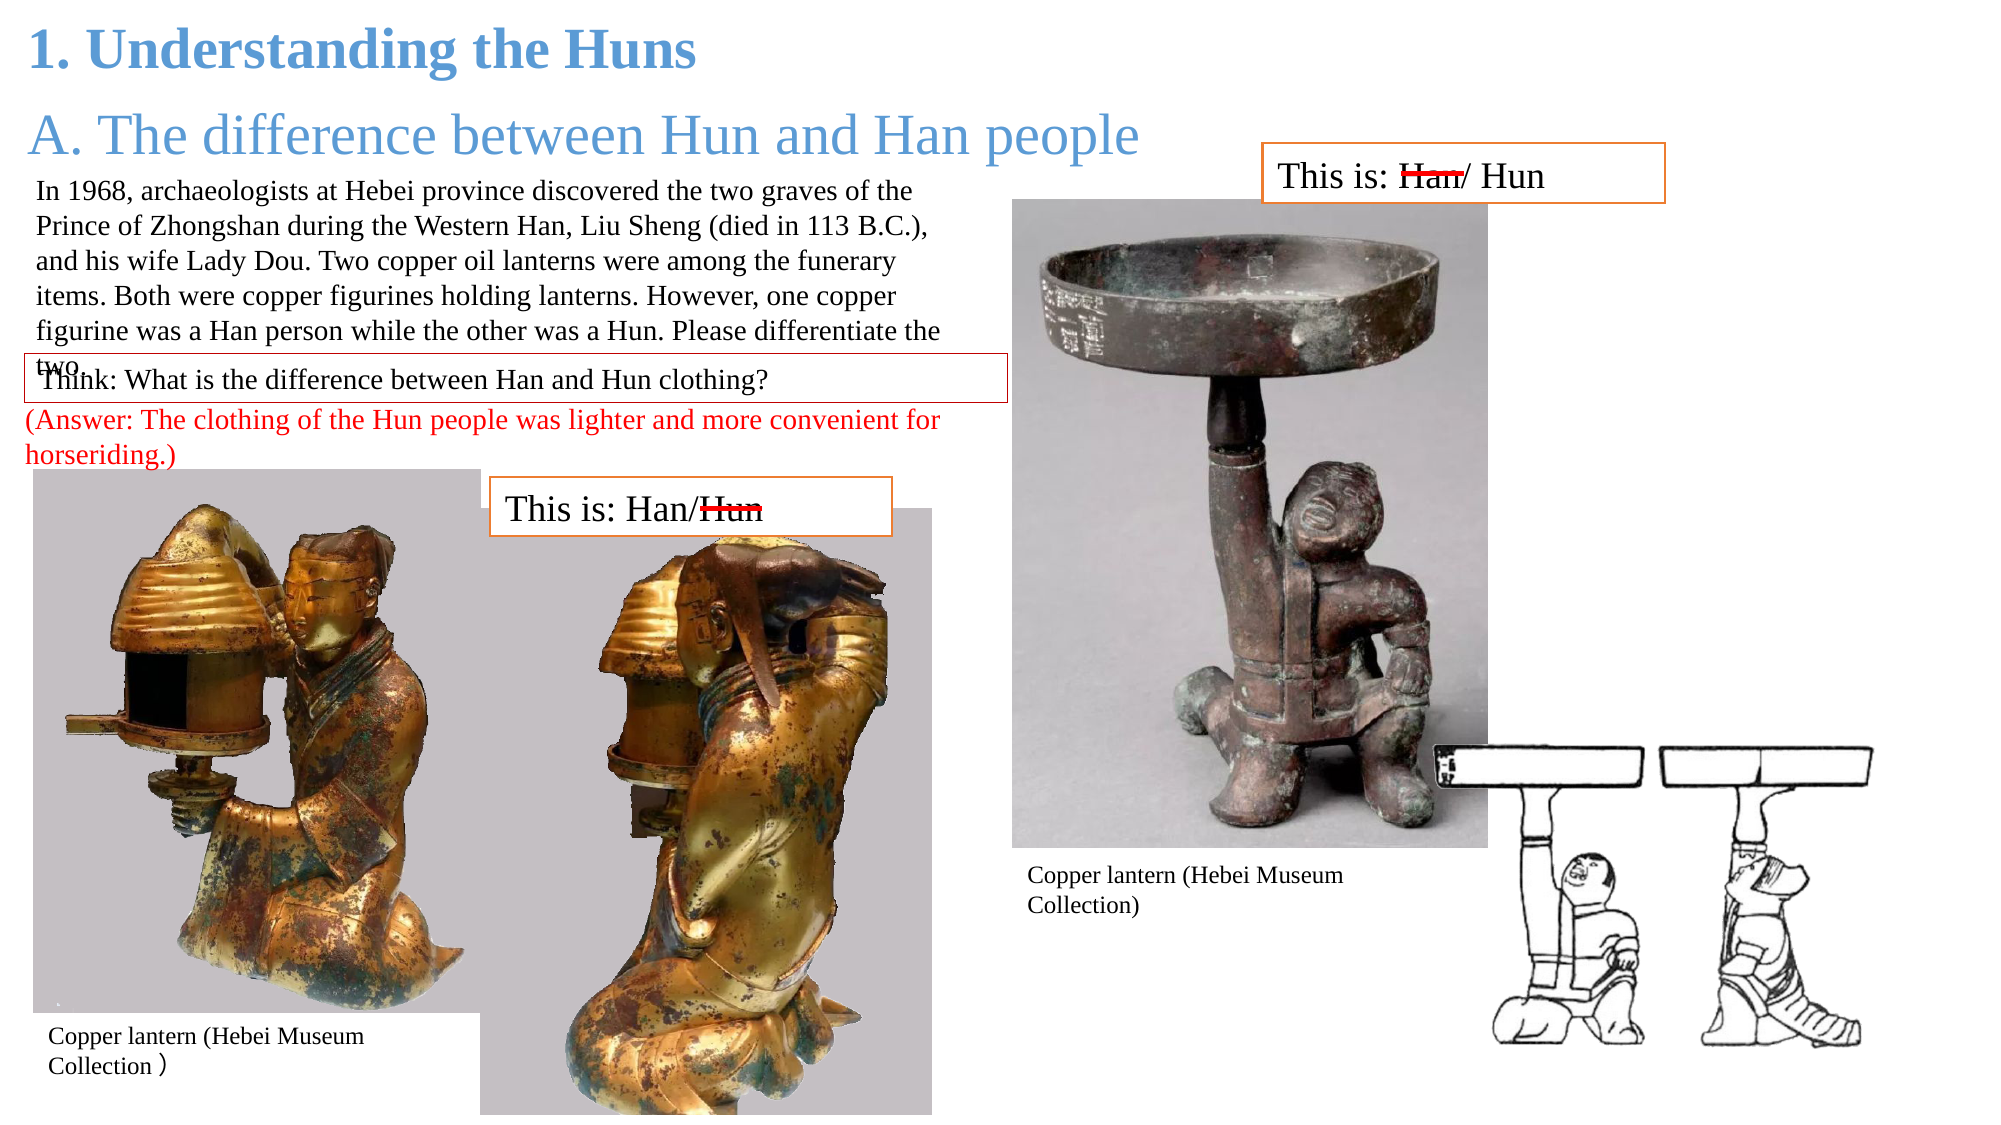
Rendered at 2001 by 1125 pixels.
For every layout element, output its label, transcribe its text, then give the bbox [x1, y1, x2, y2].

text_box (Answer: The clothing of the Hun people was lighter and more convenient for horseriding.) [10, 392, 1008, 478]
picture [1012, 199, 2000, 1115]
text_box Copper lantern (Hebei Museum Collection） [33, 1013, 409, 1087]
text_box This is: Han/ Hun [1261, 142, 1666, 204]
text_box In 1968, archaeologists at Hebei province discovered the two graves of the Prince of Zhongshan during the Western Han, Liu Sheng (died in 113 B.C.), and his wife Lady Dou. Two copper oil lanterns were among the funerary items. Both were copper figurines holding lanterns. However, one copper figurine was a Han person while the other was a Hun. Please differentiate the two. [21, 174, 988, 389]
text_box Copper lantern (Hebei Museum Collection) [1012, 850, 1299, 926]
picture [33, 469, 932, 1115]
text_box 1. Understanding the Huns [12, 2, 1113, 88]
text_box A. The difference between Hun and Han people [12, 88, 1175, 174]
text_box This is: Han/Hun [489, 478, 893, 508]
text_box Think: What is the difference between Han and Hun clothing? [24, 353, 1008, 392]
